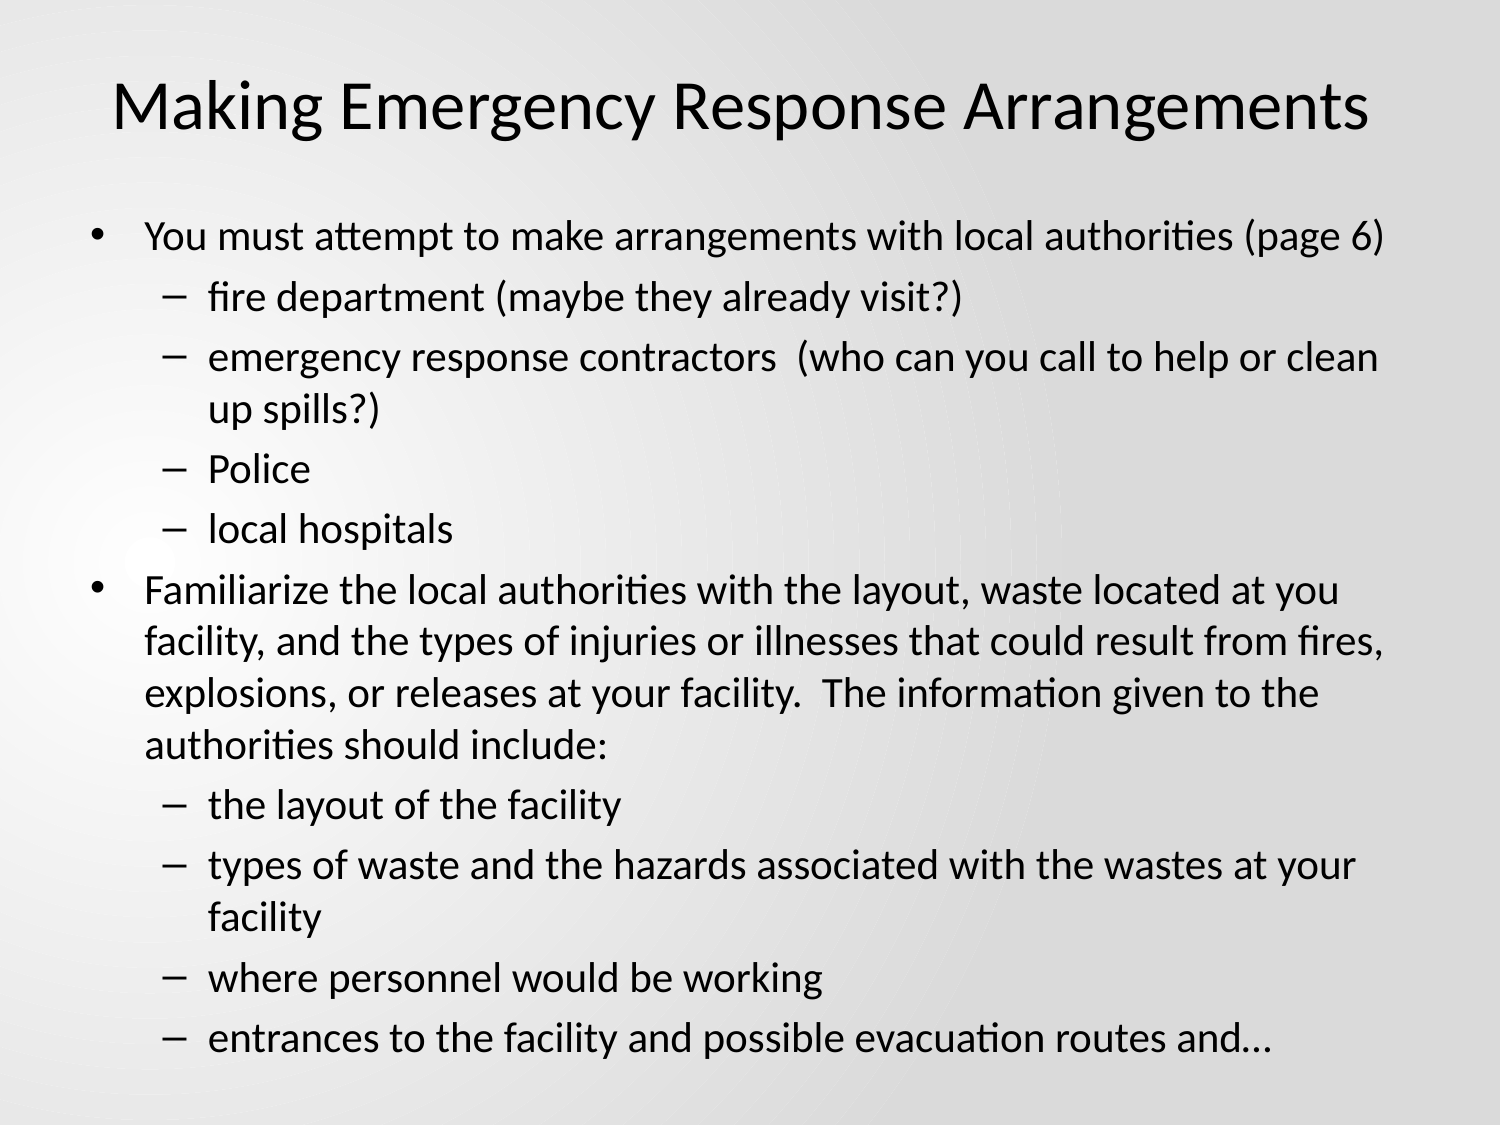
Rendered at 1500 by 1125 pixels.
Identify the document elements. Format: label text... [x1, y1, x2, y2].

title Making Emergency Response Arrangements [75, 50, 1425, 200]
list You must attempt to make arrangements with local authorities (page 6) fire department (maybe they already visit?) emergency response contractors (who can you call to help or clean up spills?) Police local hospitals Familiarize the local authorities with the layout, waste located at you facility, and the types of injuries or illnesses that could result from fires, explosions, or releases at your facility. The information given to the authorities should include: the layout of the facility types of waste and the hazards associated with the wastes at your facility where personnel would be working entrances to the facility and possible evacuation routes and… [75, 200, 1425, 1100]
